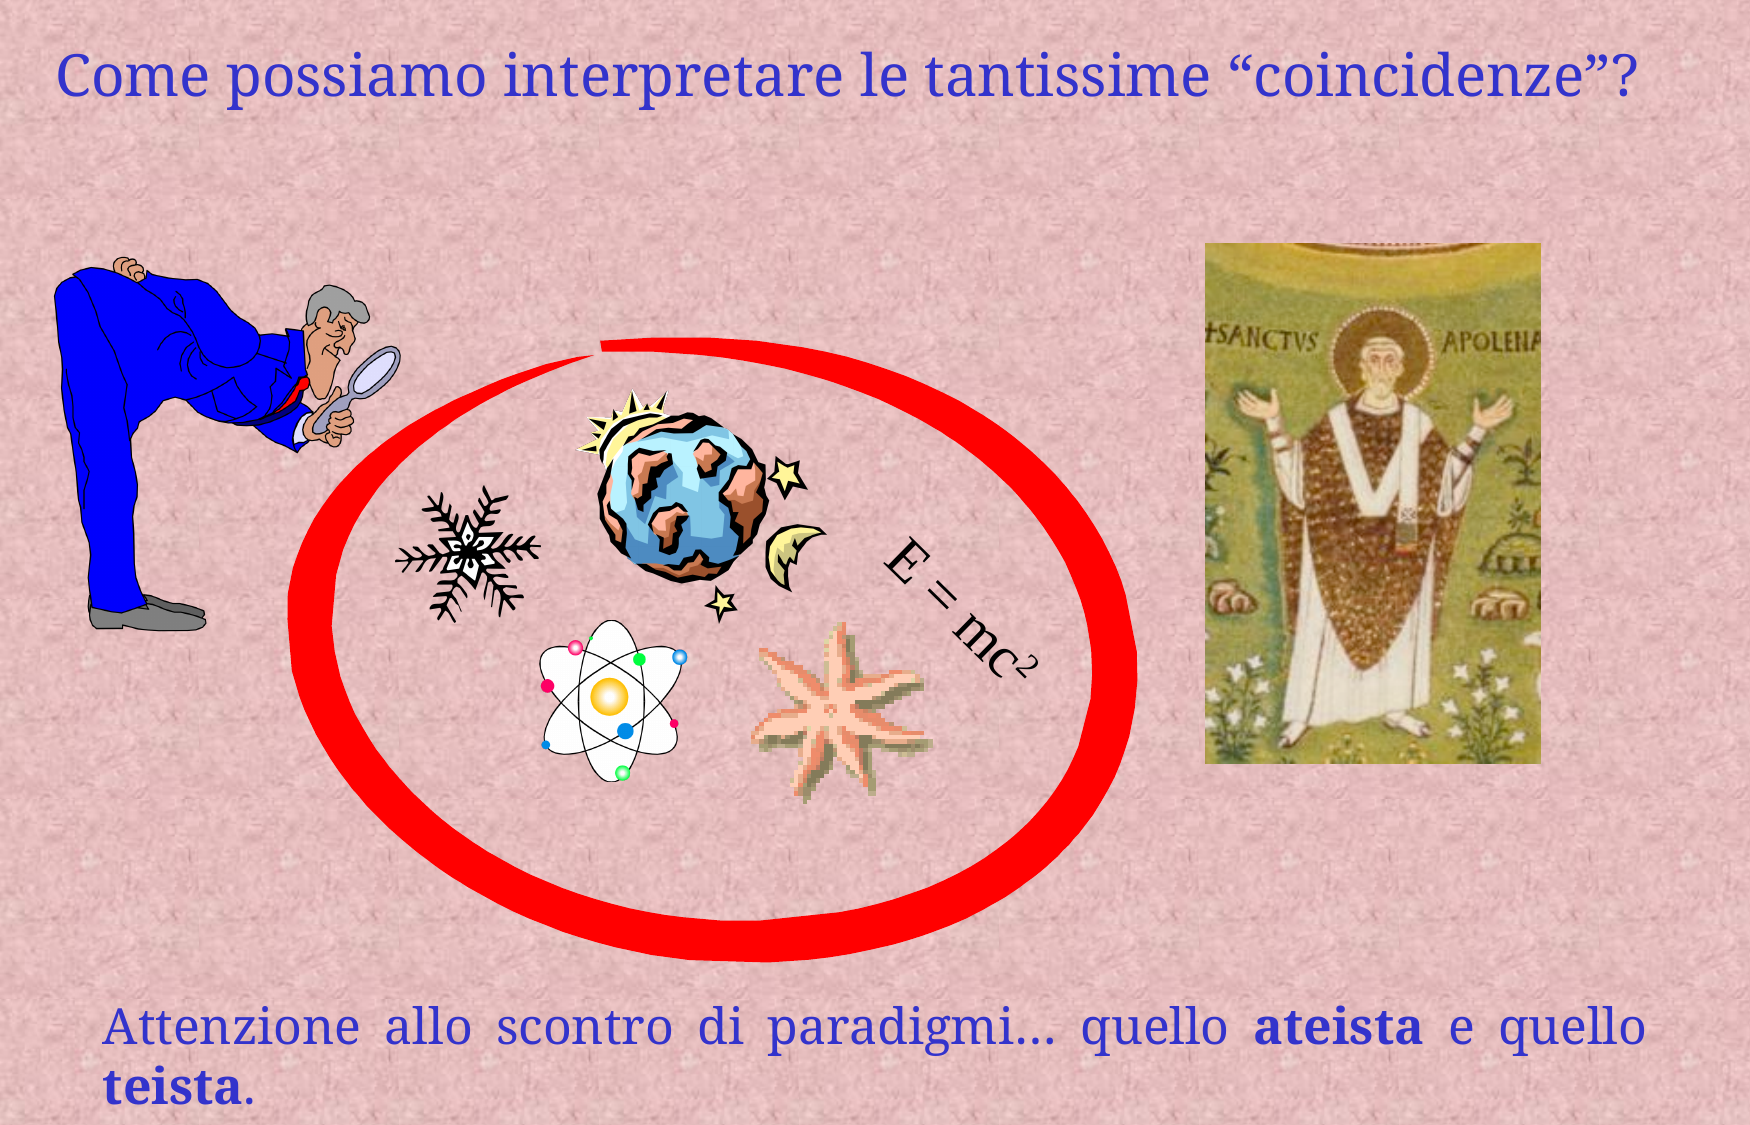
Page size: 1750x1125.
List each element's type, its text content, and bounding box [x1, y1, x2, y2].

text_box Attenzione allo scontro di paradigmi… quello ateista e quello teista. [95, 987, 1655, 1123]
text_box Come possiamo interpretare le tantissime “coincidenze”? [48, 30, 1726, 116]
picture [0, 0, 1750, 1125]
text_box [287, 337, 1138, 963]
